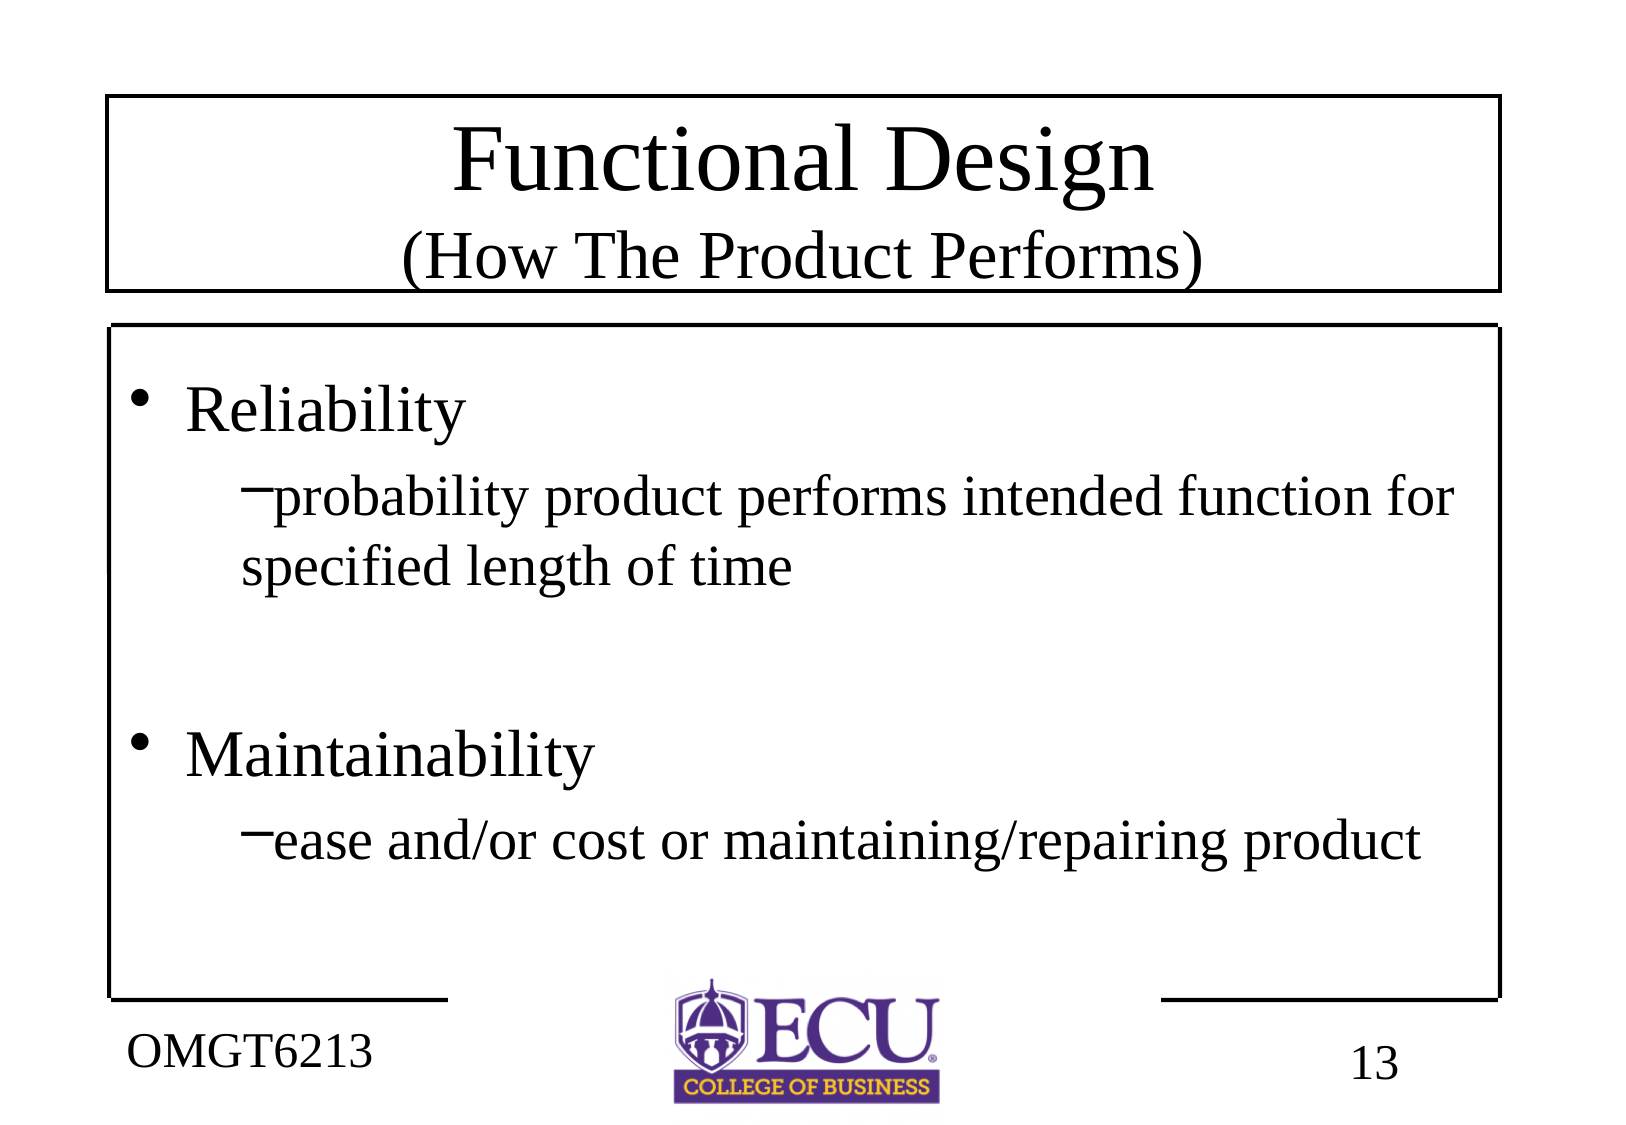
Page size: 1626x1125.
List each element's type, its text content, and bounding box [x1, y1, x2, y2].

list Reliability probability product performs intended function for specified length of time Maintainability ease and/or cost or maintaining/repairing product [114, 357, 1511, 1075]
title Functional Design (How The Product Performs) [105, 94, 1502, 293]
picture [666, 1075, 944, 1125]
